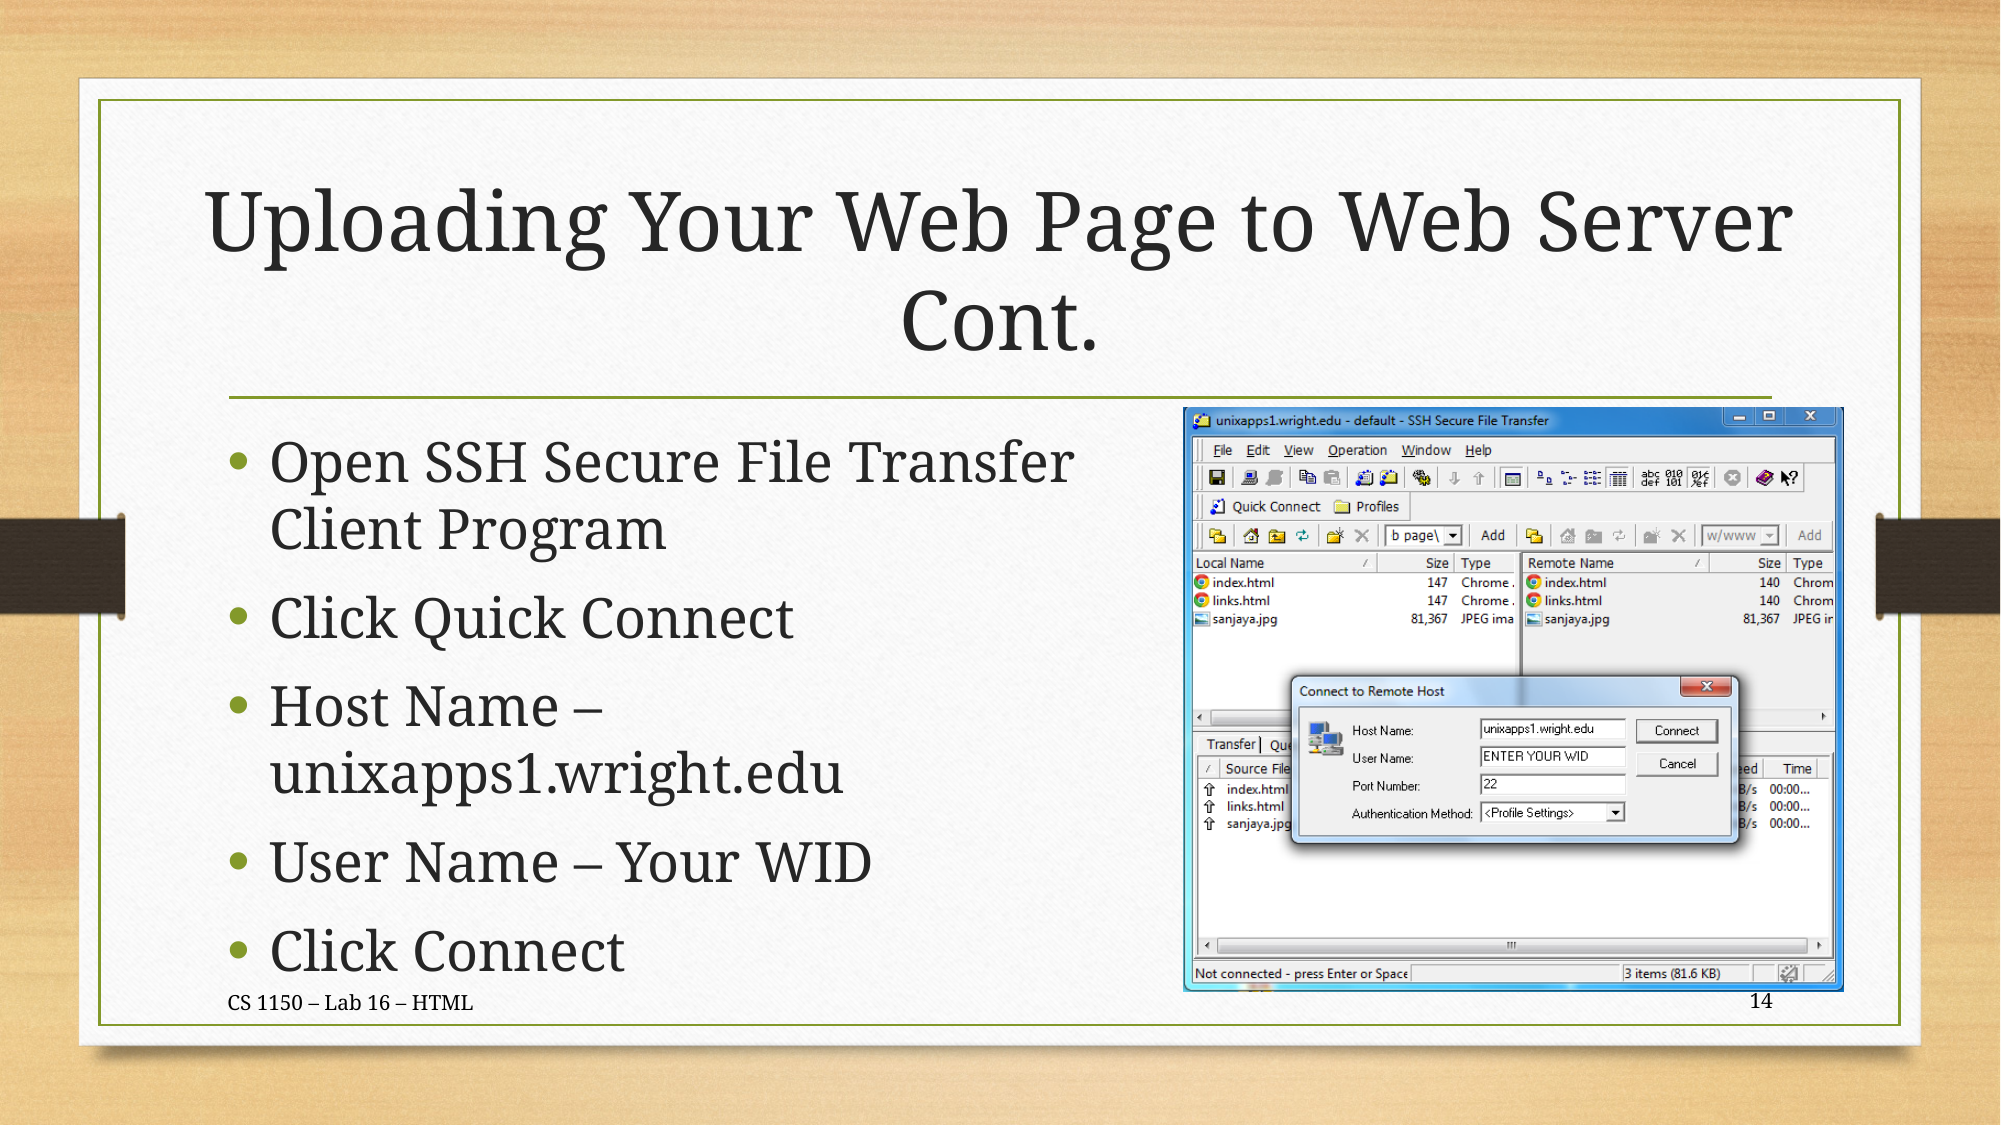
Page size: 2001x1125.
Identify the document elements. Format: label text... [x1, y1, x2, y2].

title Uploading Your Web Page to Web Server Cont. [162, 161, 1838, 375]
slide_number 14 [1698, 992, 1788, 1025]
footer CS 1150 – Lab 16 – HTML [212, 979, 1411, 1025]
text_box Open SSH Secure File Transfer Client Program Click Quick Connect Host Name – unixapps1.wright.edu User Name – Your WID Click Connect [212, 419, 1159, 992]
picture [0, 0, 2001, 1125]
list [1183, 407, 1844, 992]
